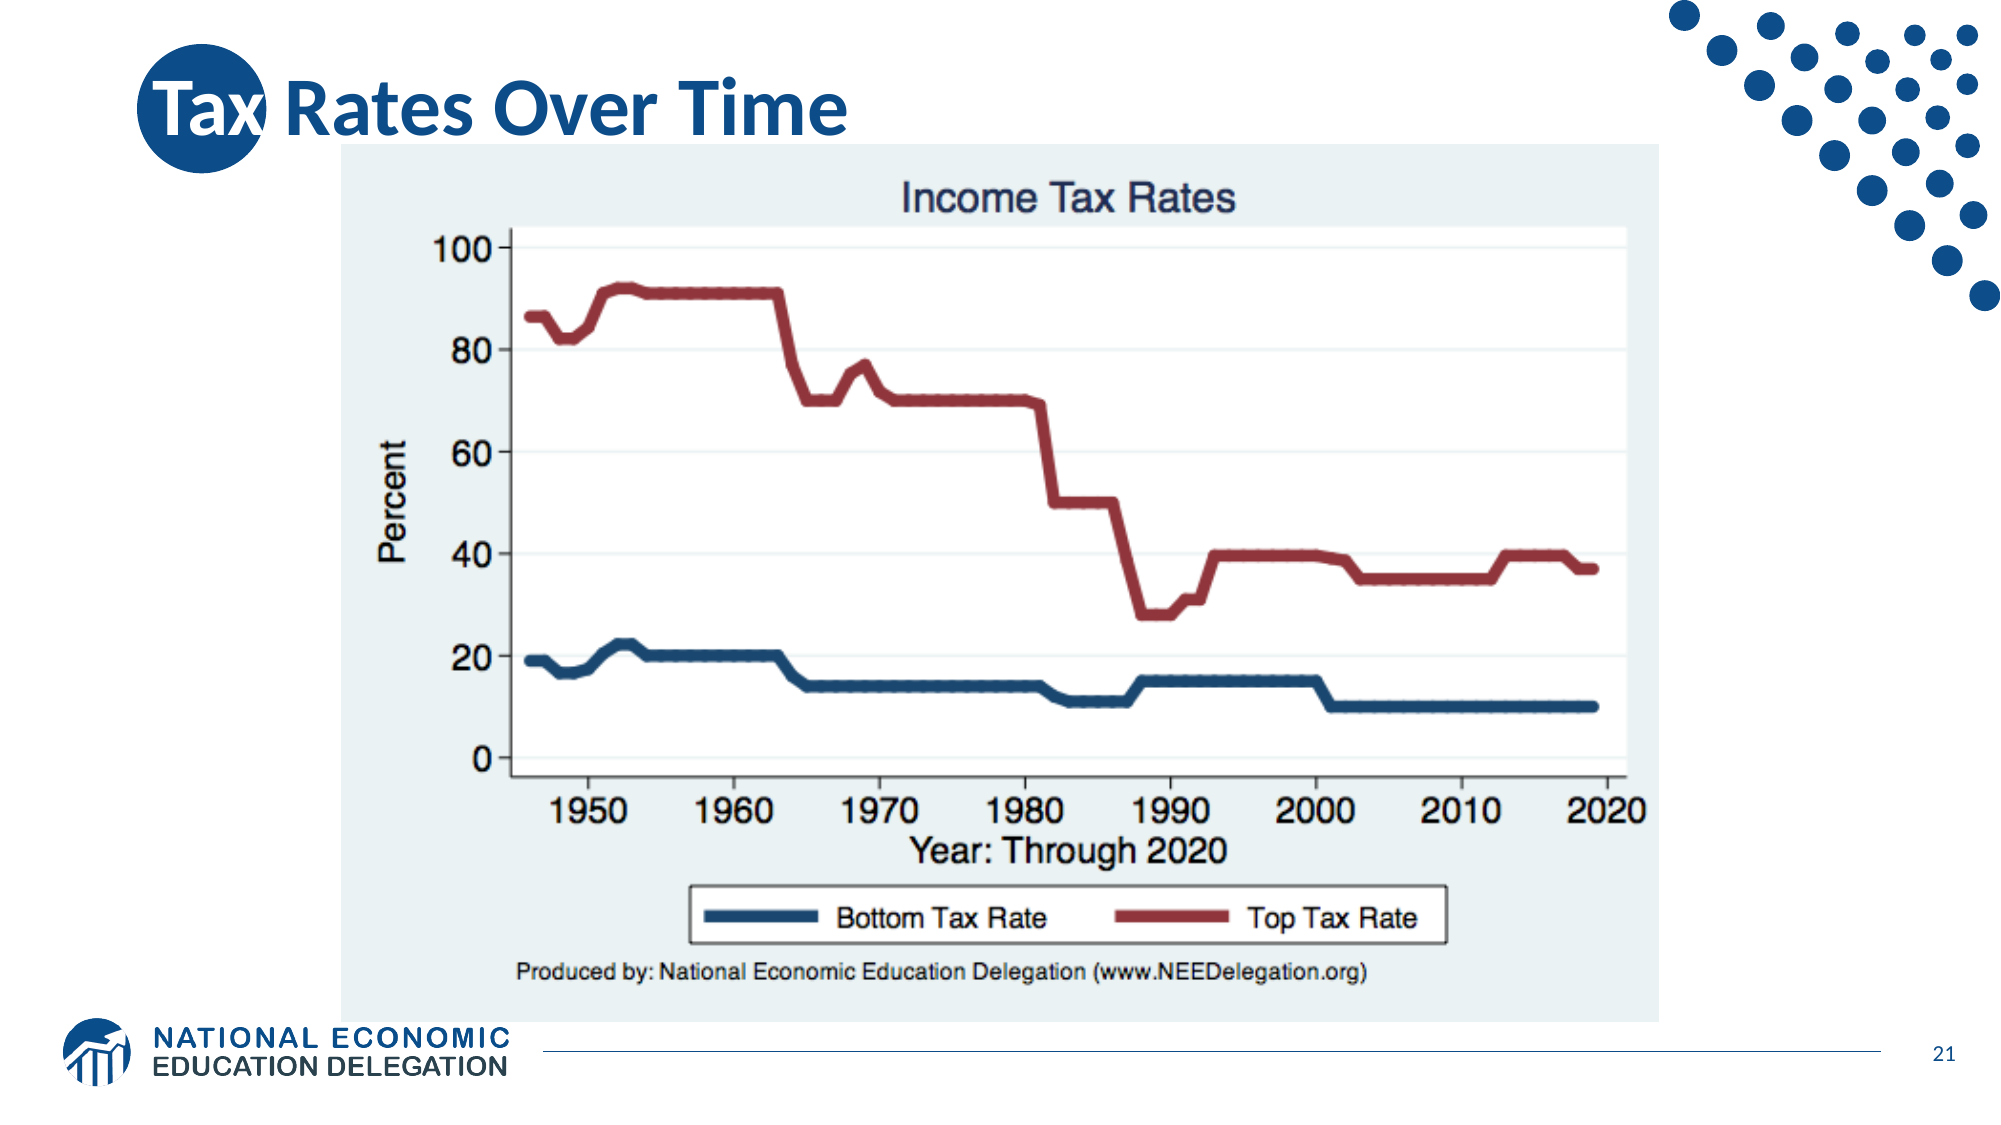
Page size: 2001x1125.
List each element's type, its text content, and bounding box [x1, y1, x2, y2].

title Tax Rates Over Time [137, 0, 1863, 218]
picture [55, 1013, 520, 1091]
slide_number 21 [1521, 1022, 1972, 1082]
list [341, 144, 1659, 1022]
